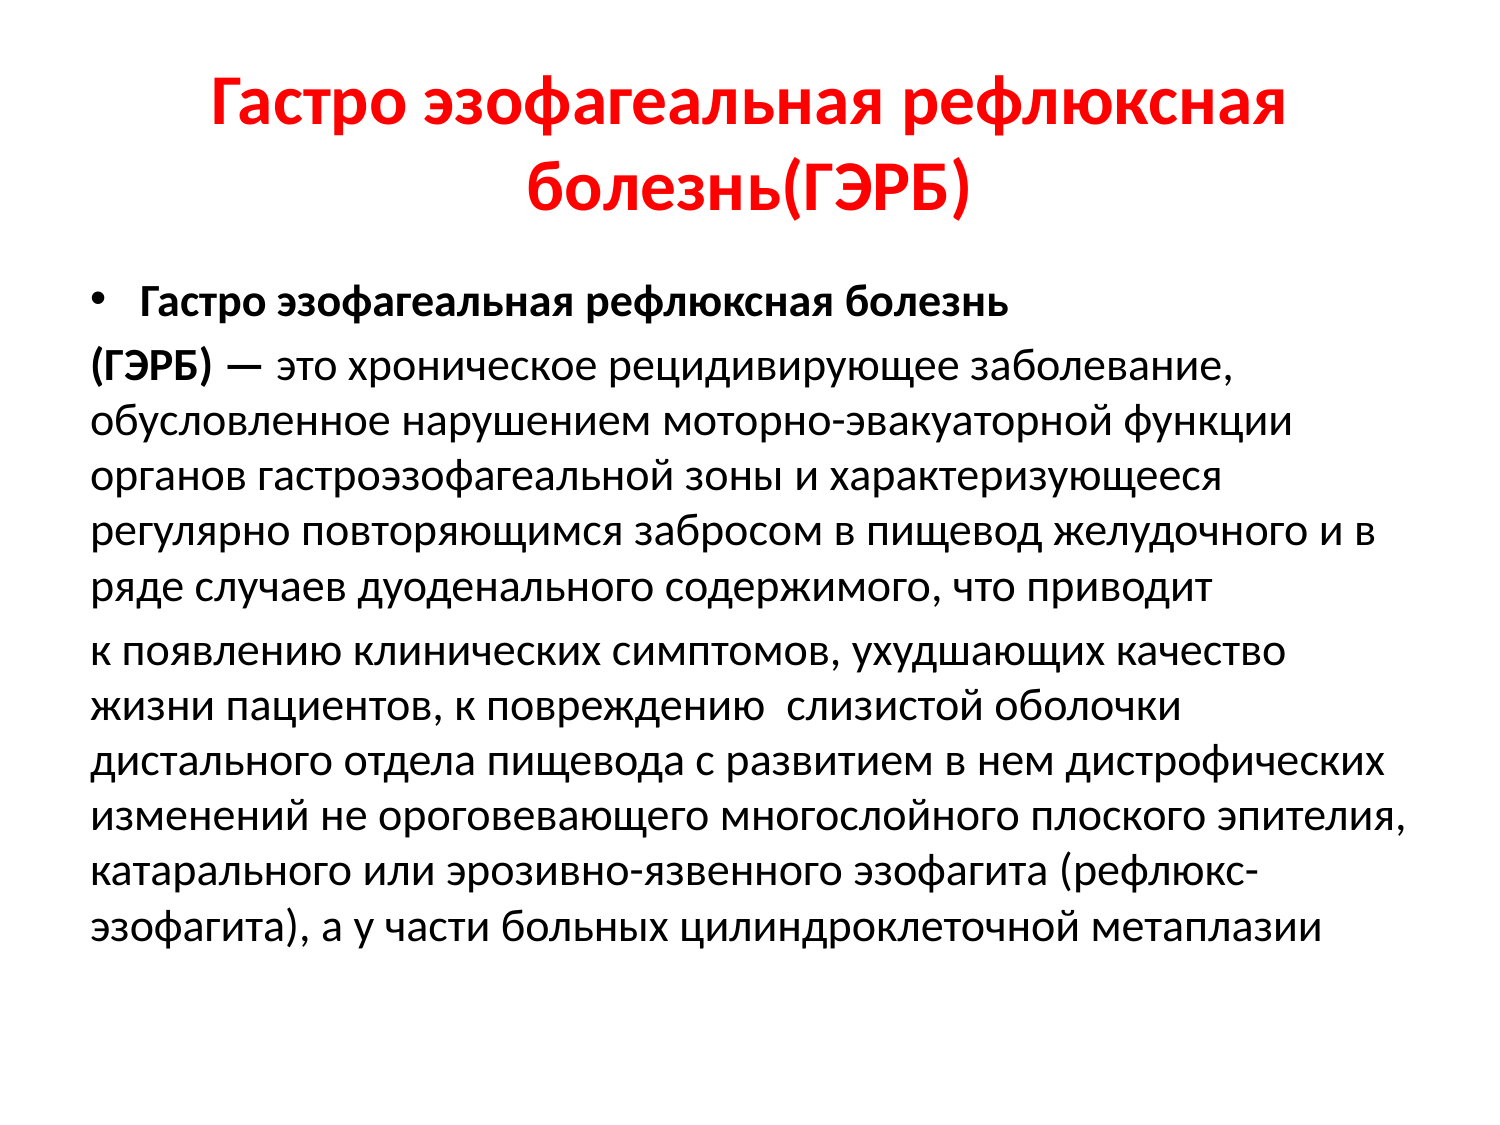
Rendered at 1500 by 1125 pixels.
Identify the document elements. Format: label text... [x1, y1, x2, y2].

title Гастро эзофагеальная рефлюксная болезнь(ГЭРБ) [75, 45, 1425, 233]
list Гастро эзофагеальная рефлюксная болезнь (ГЭРБ) — это хроническое рецидивирующее заболевание, обусловленное нарушением моторно-эвакуаторной функции органов гастроэзофагеальной зоны и характеризующееся регулярно повторяющимся забросом в пищевод желудочного и в ряде случаев дуоденального содержимого, что приводит к появлению клинических симптомов, ухудшающих качество жизни пациентов, к повреждению слизистой оболочки дистального отдела пищевода с развитием в нем дистрофических изменений не ороговевающего многослойного плоского эпителия, катарального или эрозивно-язвенного эзофагита (рефлюкс-эзофагита), а у части больных цилиндроклеточной метаплазии [75, 262, 1425, 1005]
